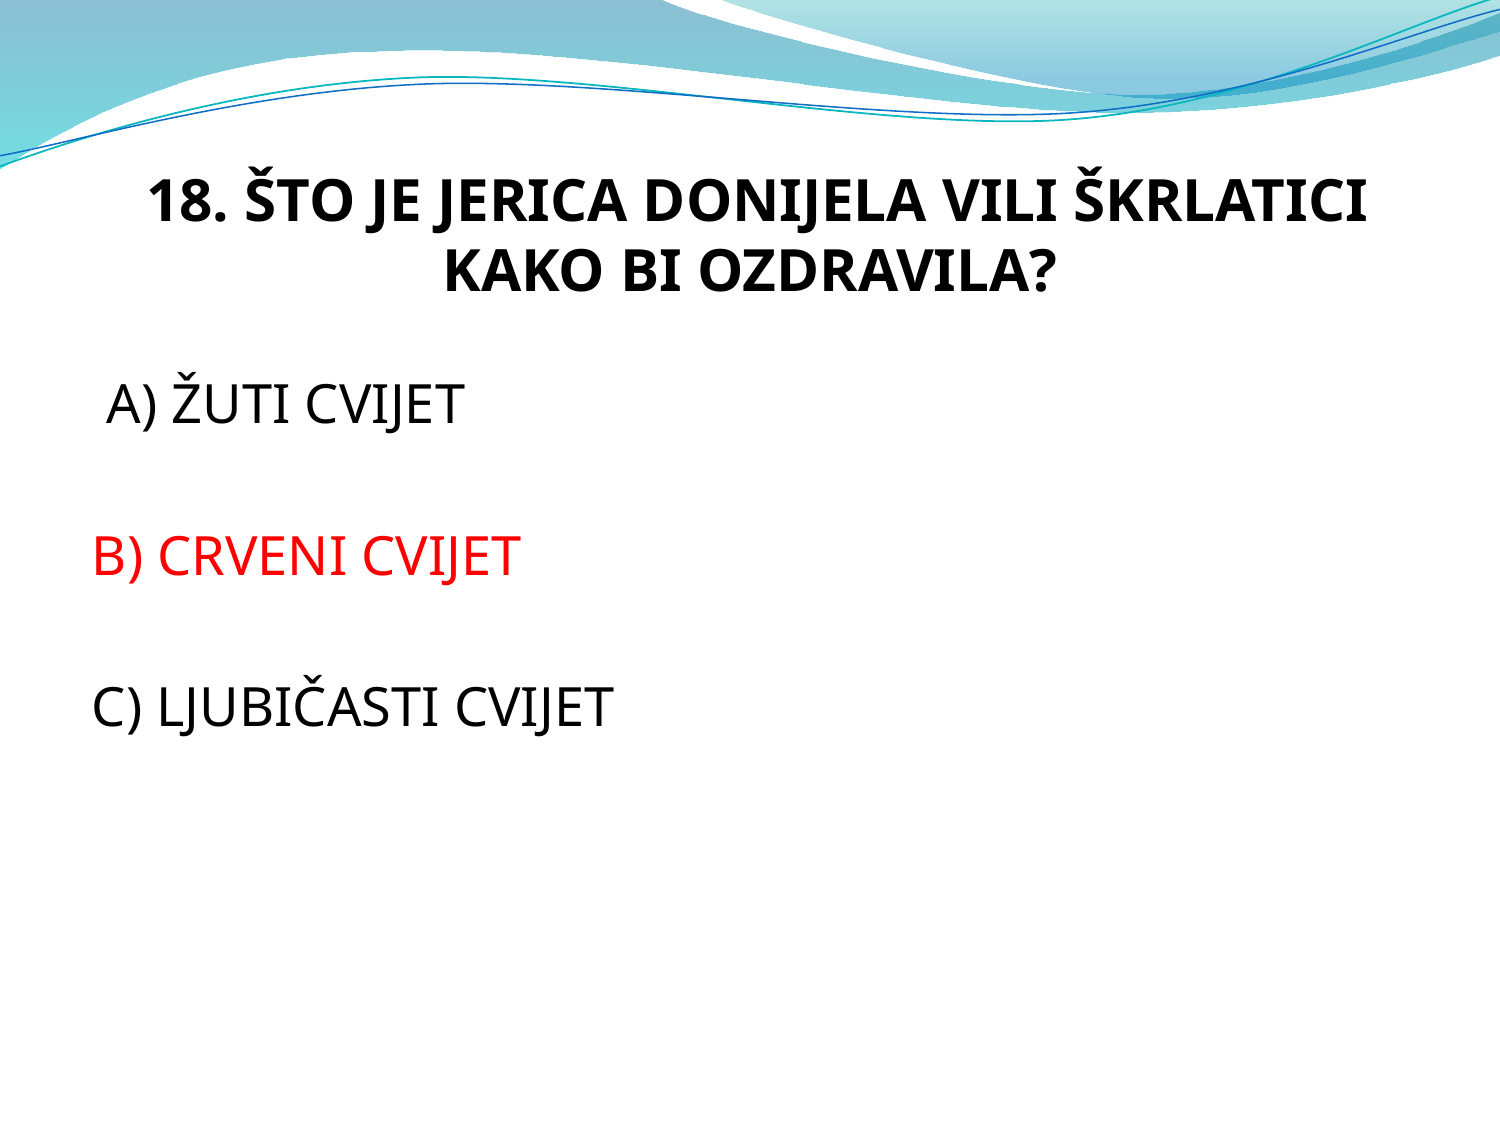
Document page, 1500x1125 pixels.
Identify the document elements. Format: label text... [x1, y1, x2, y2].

title 18. ŠTO JE JERICA DONIJELA VILI ŠKRLATICI KAKO BI OZDRAVILA? [74, 115, 1426, 304]
list A) ŽUTI CVIJET B) CRVENI CVIJET C) LJUBIČASTI CVIJET [76, 361, 1428, 1125]
